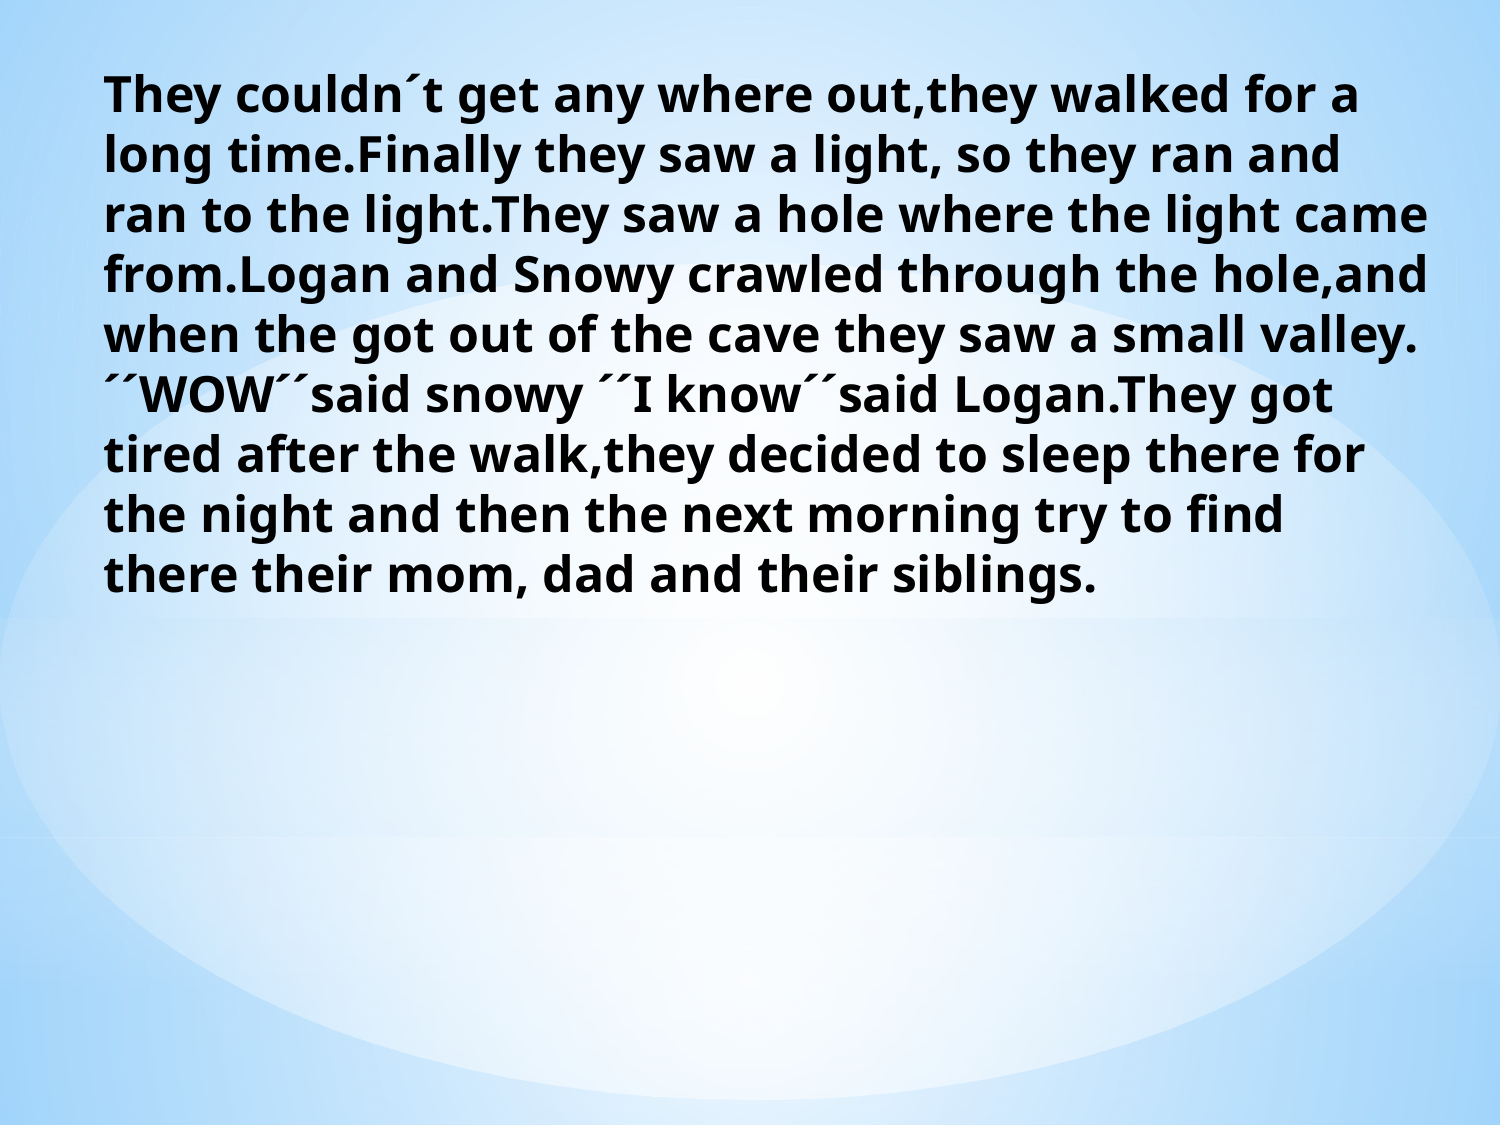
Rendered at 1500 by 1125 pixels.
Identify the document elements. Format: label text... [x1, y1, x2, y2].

title They couldn´t get any where out,they walked for a long time.Finally they saw a light, so they ran and ran to the light.They saw a hole where the light came from.Logan and Snowy crawled through the hole,and when the got out of the cave they saw a small valley.´´WOW´´said snowy ´´I know´´said Logan.They got tired after the walk,they decided to sleep there for the night and then the next morning try to find there their mom, dad and their siblings. [88, 54, 1447, 657]
